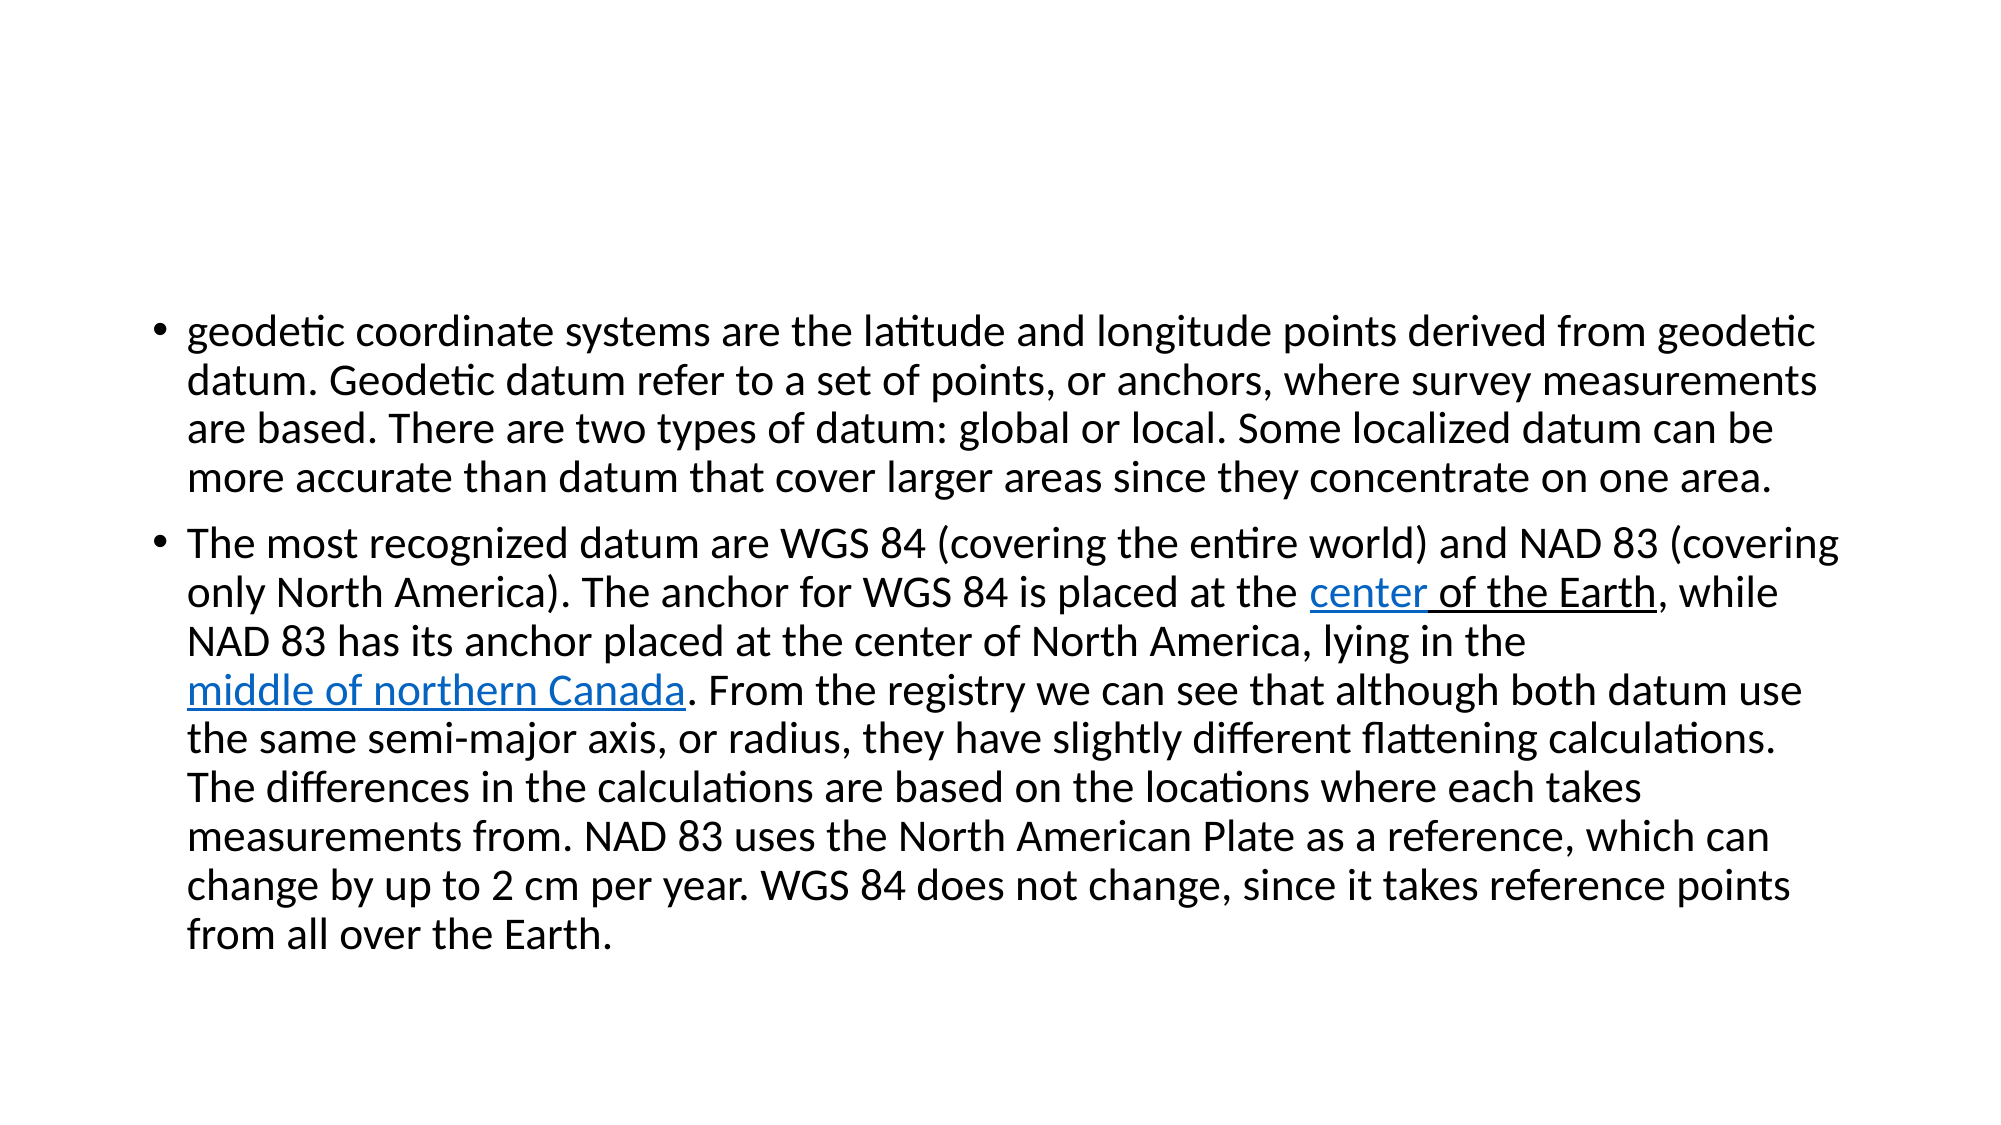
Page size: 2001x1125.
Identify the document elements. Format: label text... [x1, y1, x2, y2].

list geodetic coordinate systems are the latitude and longitude points derived from geodetic datum. Geodetic datum refer to a set of points, or anchors, where survey measurements are based. There are two types of datum: global or local. Some localized datum can be more accurate than datum that cover larger areas since they concentrate on one area. The most recognized datum are WGS 84 (covering the entire world) and NAD 83 (covering only North America). The anchor for WGS 84 is placed at the center of the Earth, while NAD 83 has its anchor placed at the center of North America, lying in the middle of northern Canada. From the registry we can see that although both datum use the same semi-major axis, or radius, they have slightly different flattening calculations. The differences in the calculations are based on the locations where each takes measurements from. NAD 83 uses the North American Plate as a reference, which can change by up to 2 cm per year. WGS 84 does not change, since it takes reference points from all over the Earth. [137, 299, 1863, 1014]
